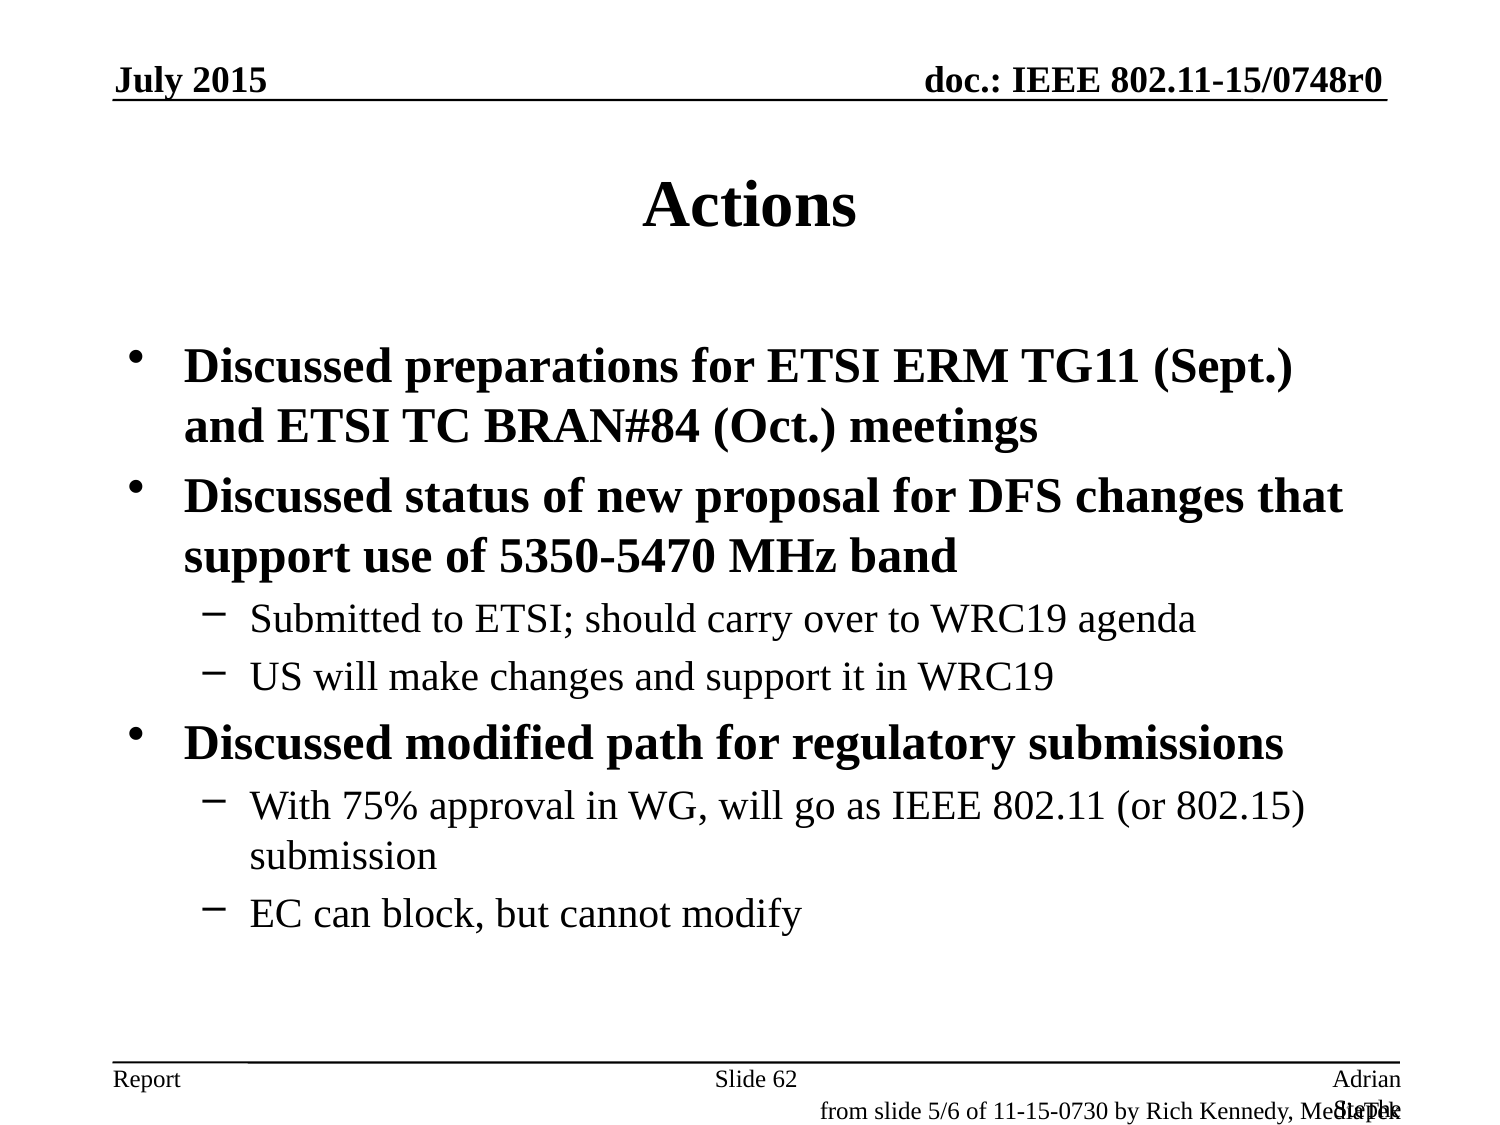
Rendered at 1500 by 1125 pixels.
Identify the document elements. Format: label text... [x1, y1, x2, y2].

text_box from slide 5/6 of 11-15-0730 by Rich Kennedy, MediaTek [343, 1087, 1417, 1125]
slide_number Slide 62 [711, 1061, 801, 1087]
list Discussed preparations for ETSI ERM TG11 (Sept.) and ETSI TC BRAN#84 (Oct.) meetings Discussed status of new proposal for DFS changes that support use of 5350-5470 MHz band Submitted to ETSI; should carry over to WRC19 agenda US will make changes and support it in WRC19 Discussed modified path for regulatory submissions With 75% approval in WG, will go as IEEE 802.11 (or 802.15) submission EC can block, but cannot modify [112, 324, 1388, 1000]
title Actions [112, 112, 1388, 288]
footer Adrian Stephens, Intel [1324, 1061, 1402, 1087]
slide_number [114, 54, 374, 101]
